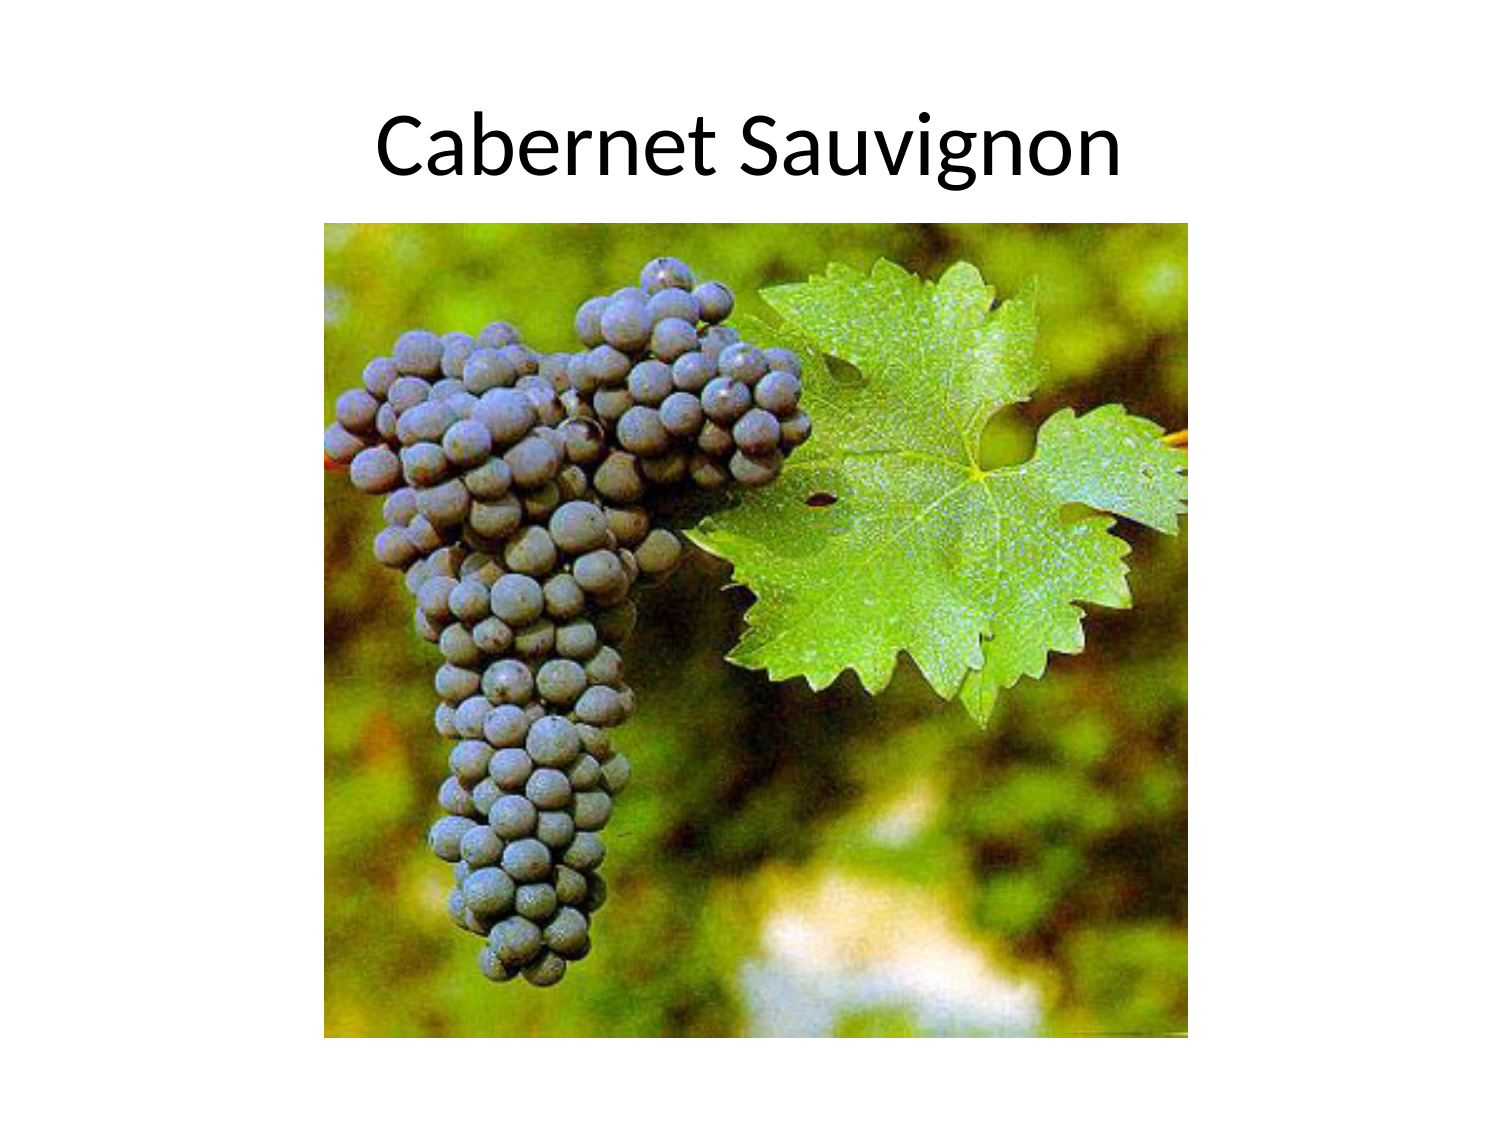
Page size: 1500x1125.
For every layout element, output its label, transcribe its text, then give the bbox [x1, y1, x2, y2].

picture [324, 223, 1188, 1038]
title Cabernet Sauvignon [75, 45, 1425, 233]
